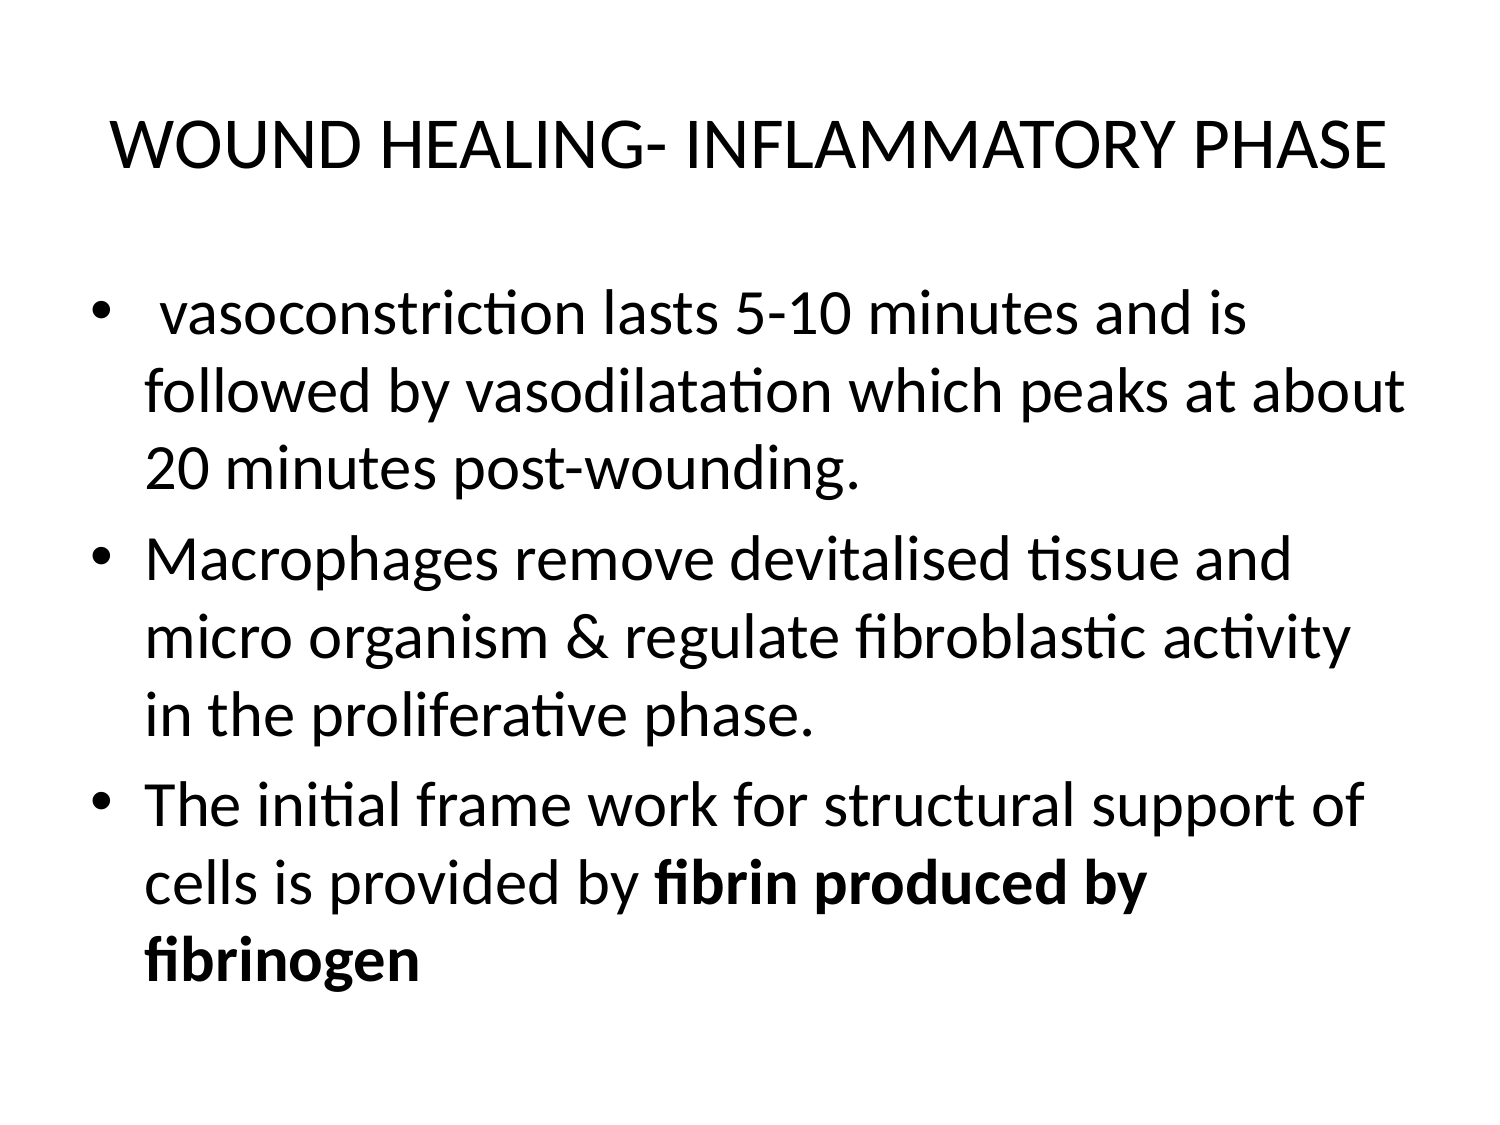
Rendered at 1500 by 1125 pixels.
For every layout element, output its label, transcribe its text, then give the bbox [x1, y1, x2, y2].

title WOUND HEALING- INFLAMMATORY PHASE [75, 45, 1425, 233]
list vasoconstriction lasts 5-10 minutes and is followed by vasodilatation which peaks at about 20 minutes post-wounding. Macrophages remove devitalised tissue and micro organism & regulate fibroblastic activity in the proliferative phase. The initial frame work for structural support of cells is provided by fibrin produced by fibrinogen [75, 262, 1425, 1005]
